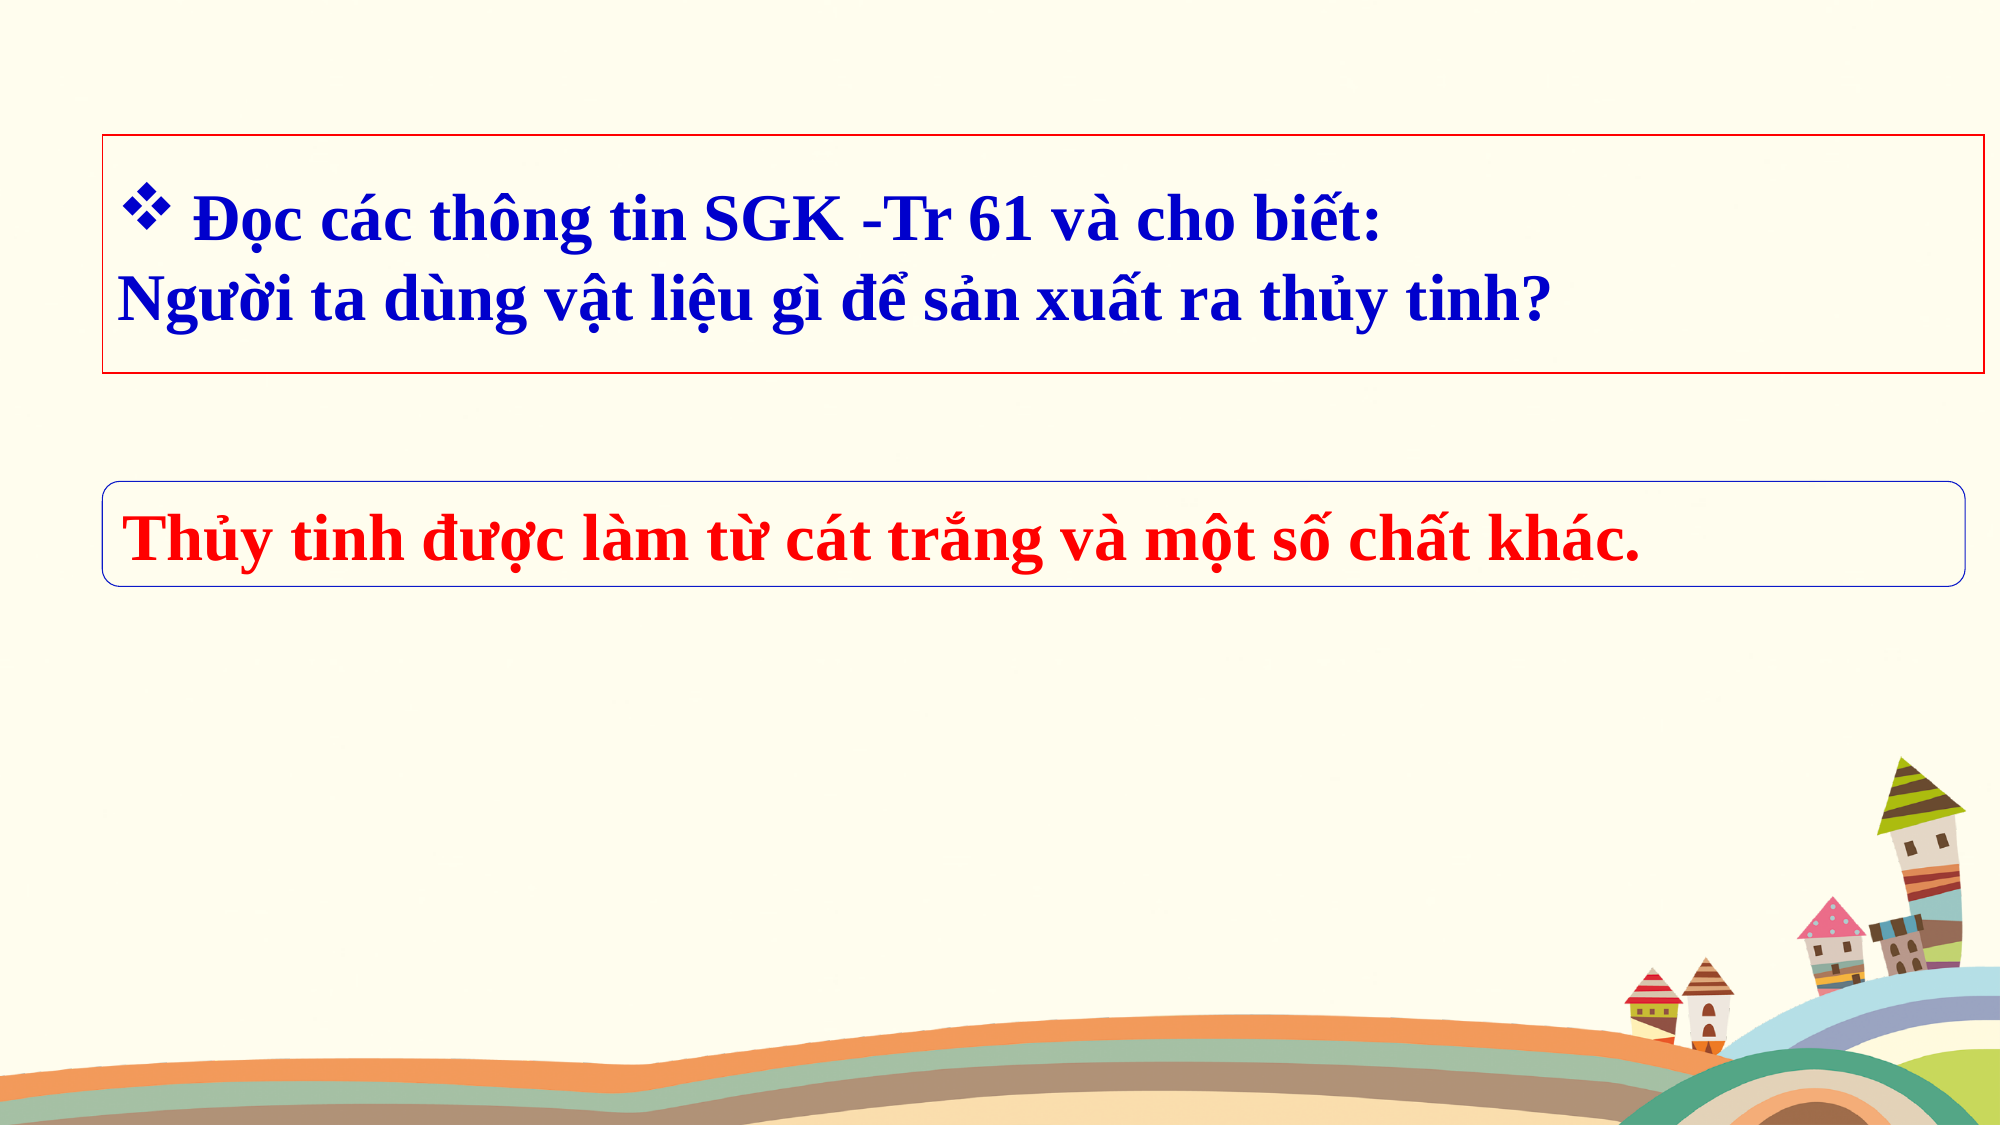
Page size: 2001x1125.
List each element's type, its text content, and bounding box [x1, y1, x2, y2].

text_box Đọc các thông tin SGK -Tr 61 và cho biết: Người ta dùng vật liệu gì để sản xuất ra thủy tinh? [102, 135, 1985, 373]
text_box Thủy tinh được làm từ cát trắng và một số chất khác. [101, 480, 1966, 587]
picture [0, 0, 2000, 1125]
